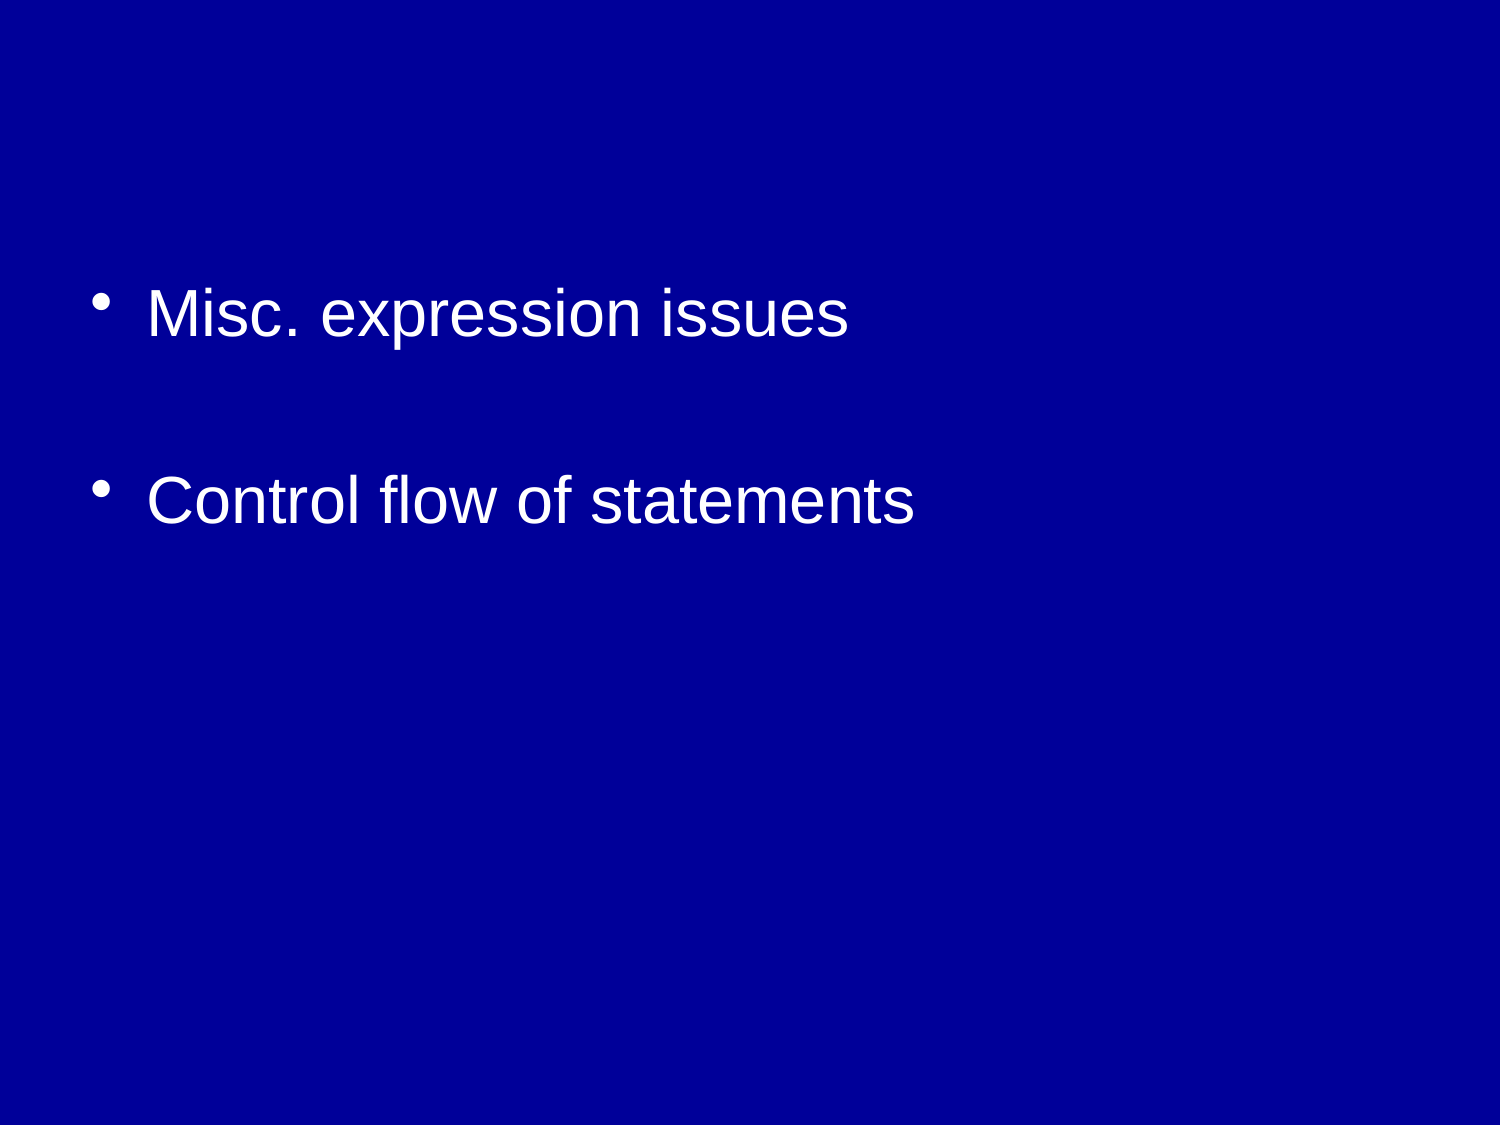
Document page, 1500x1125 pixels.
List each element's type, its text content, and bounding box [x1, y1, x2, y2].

list Misc. expression issues Control flow of statements [75, 262, 1425, 1005]
